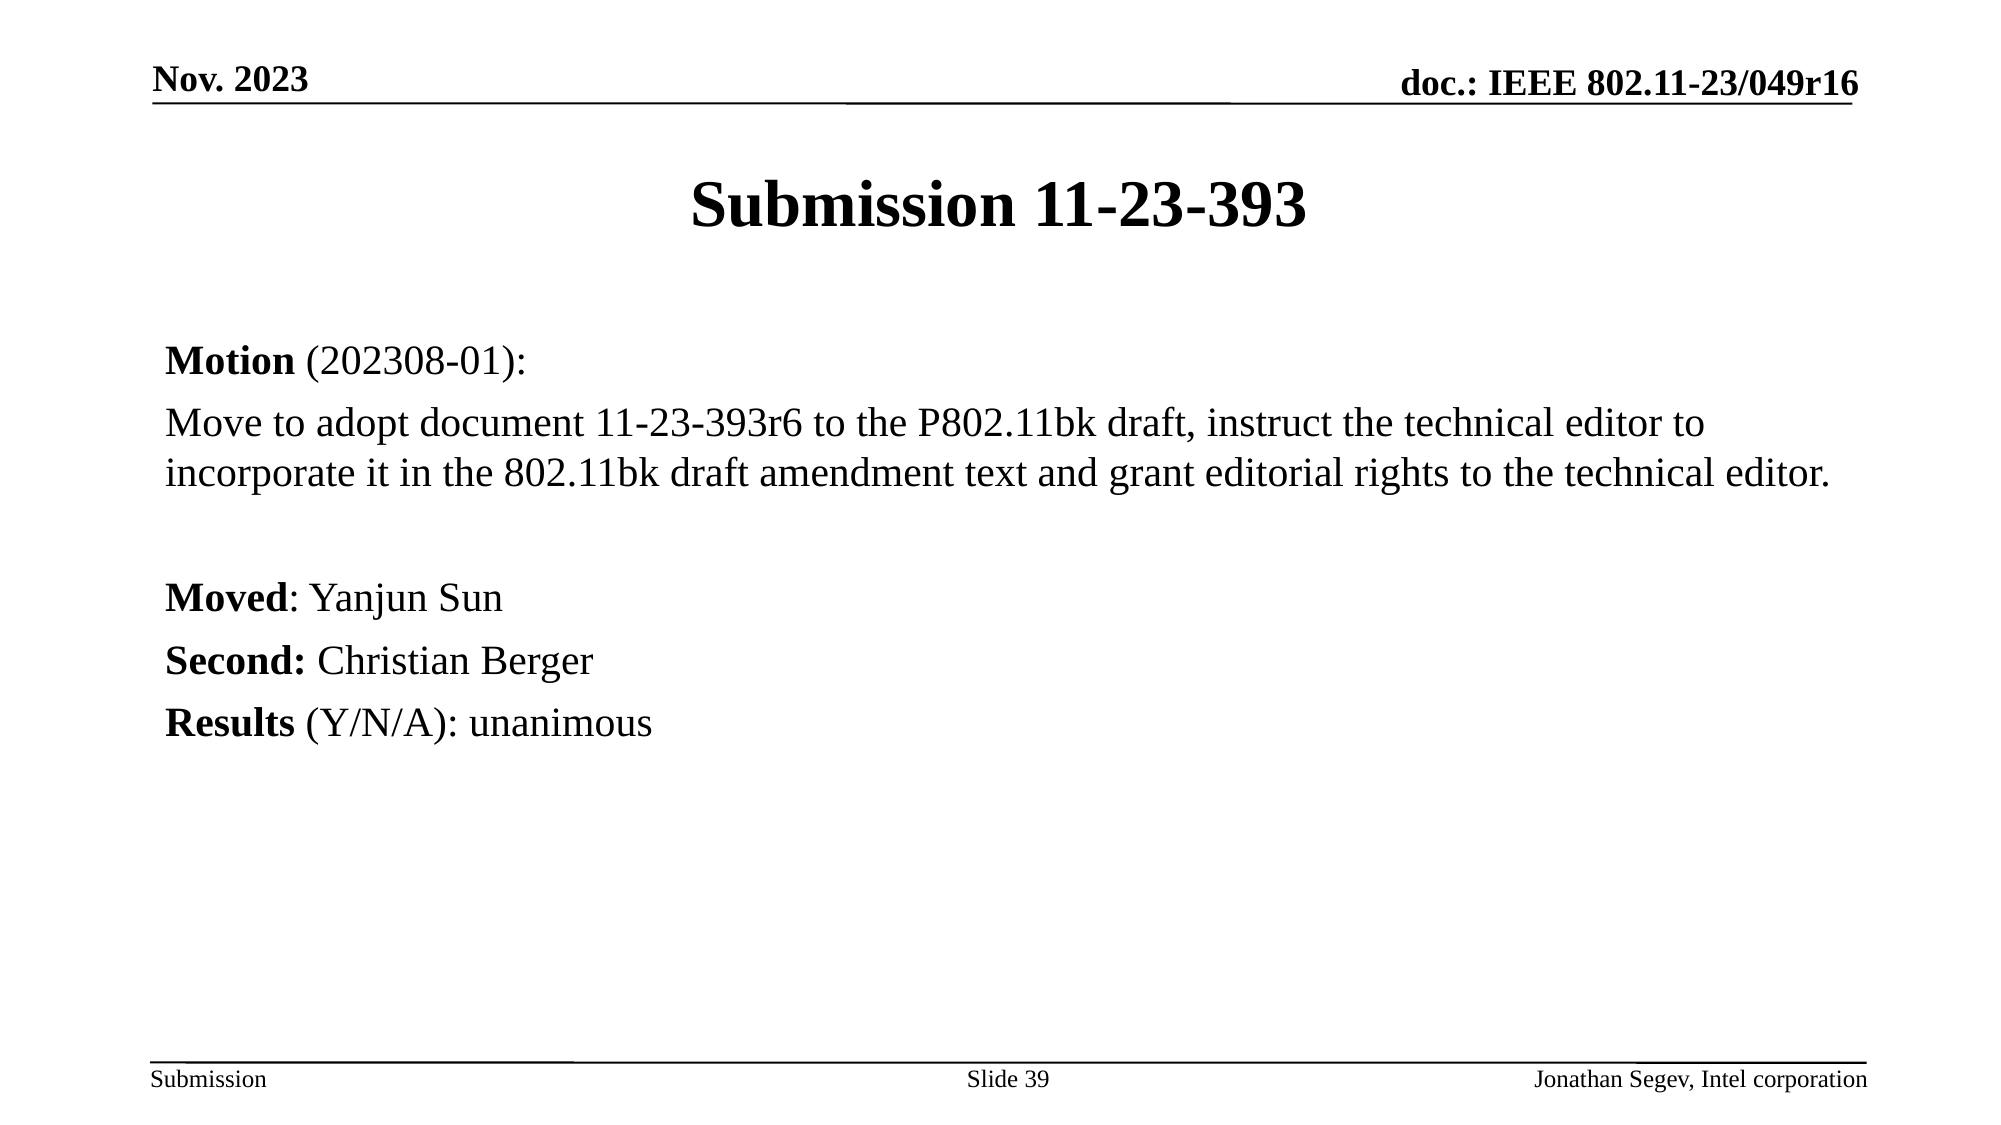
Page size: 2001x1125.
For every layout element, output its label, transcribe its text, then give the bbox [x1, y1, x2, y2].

title Submission 11-23-393 [149, 112, 1850, 288]
slide_number Slide 39 [950, 1061, 1067, 1123]
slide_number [152, 54, 563, 100]
footer Jonathan Segev, Intel corporation [1171, 1061, 1869, 1093]
list Motion (202308-01): Move to adopt document 11-23-393r6 to the P802.11bk draft, instruct the technical editor to incorporate it in the 802.11bk draft amendment text and grant editorial rights to the technical editor. Moved: Yanjun Sun Second: Christian Berger Results (Y/N/A): unanimous [149, 324, 1850, 1000]
